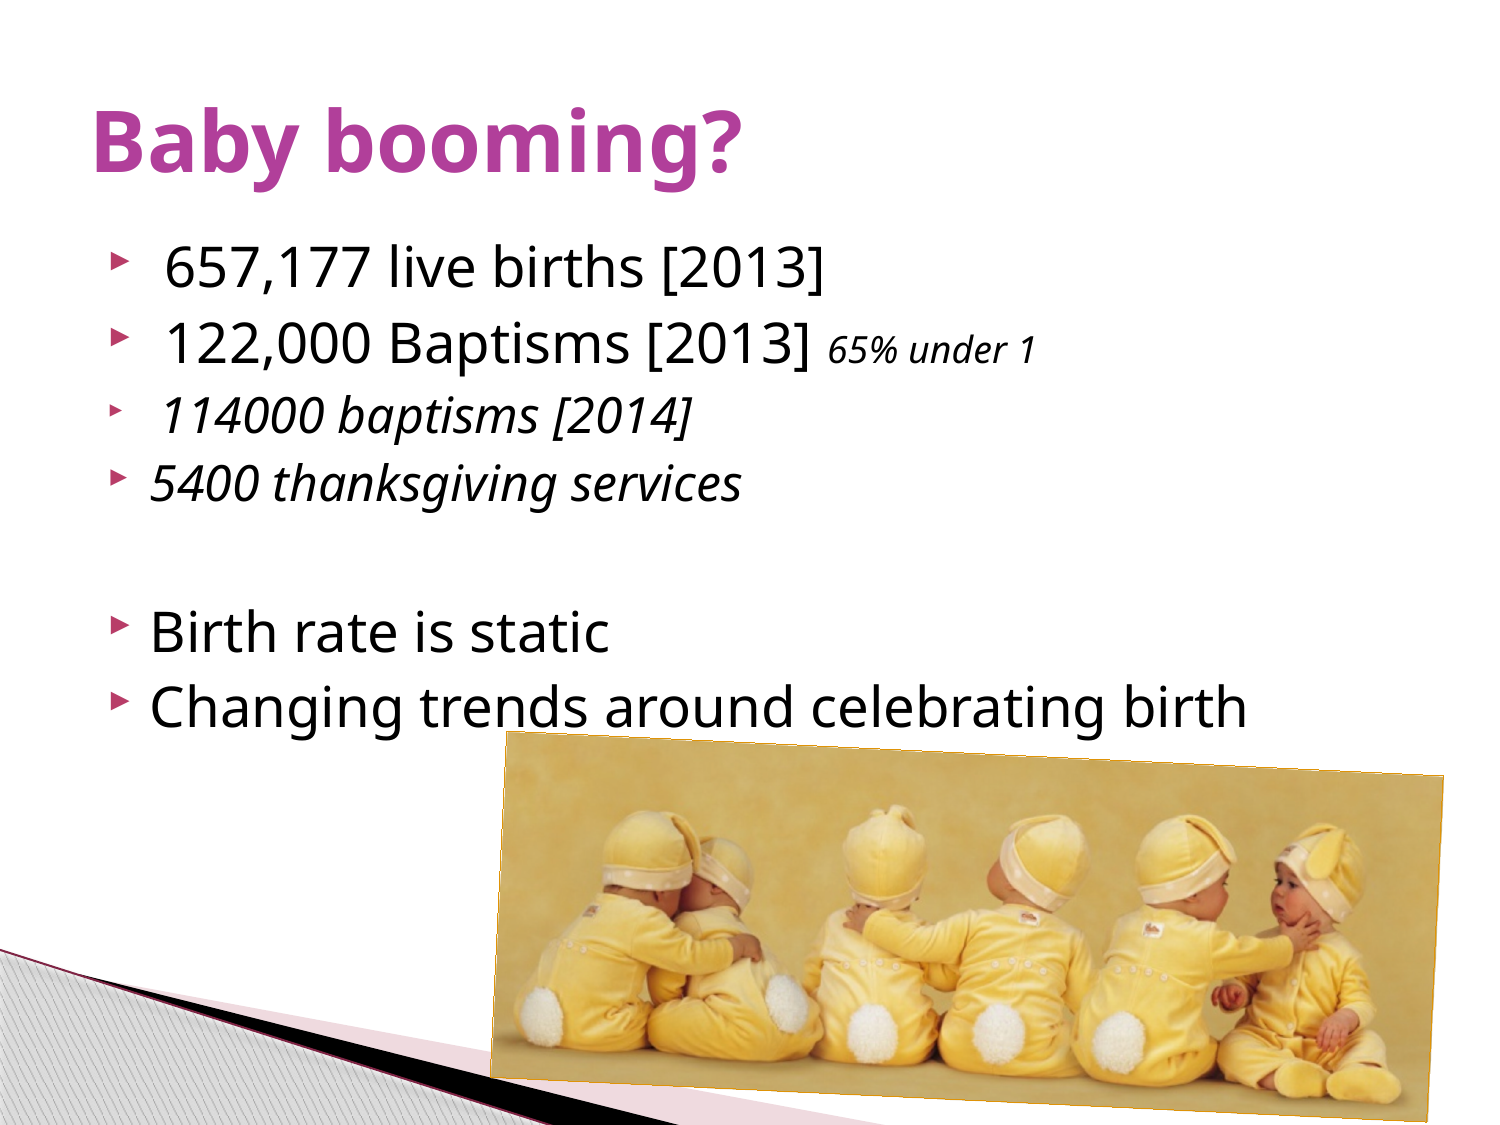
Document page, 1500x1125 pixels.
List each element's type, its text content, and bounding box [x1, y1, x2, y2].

list 657,177 live births [2013] 122,000 Baptisms [2013] 65% under 1 114000 baptisms [2014] 5400 thanksgiving services Birth rate is static Changing trends around celebrating birth [75, 233, 1425, 967]
title Baby booming? [75, 45, 1425, 233]
picture [492, 732, 1443, 1122]
